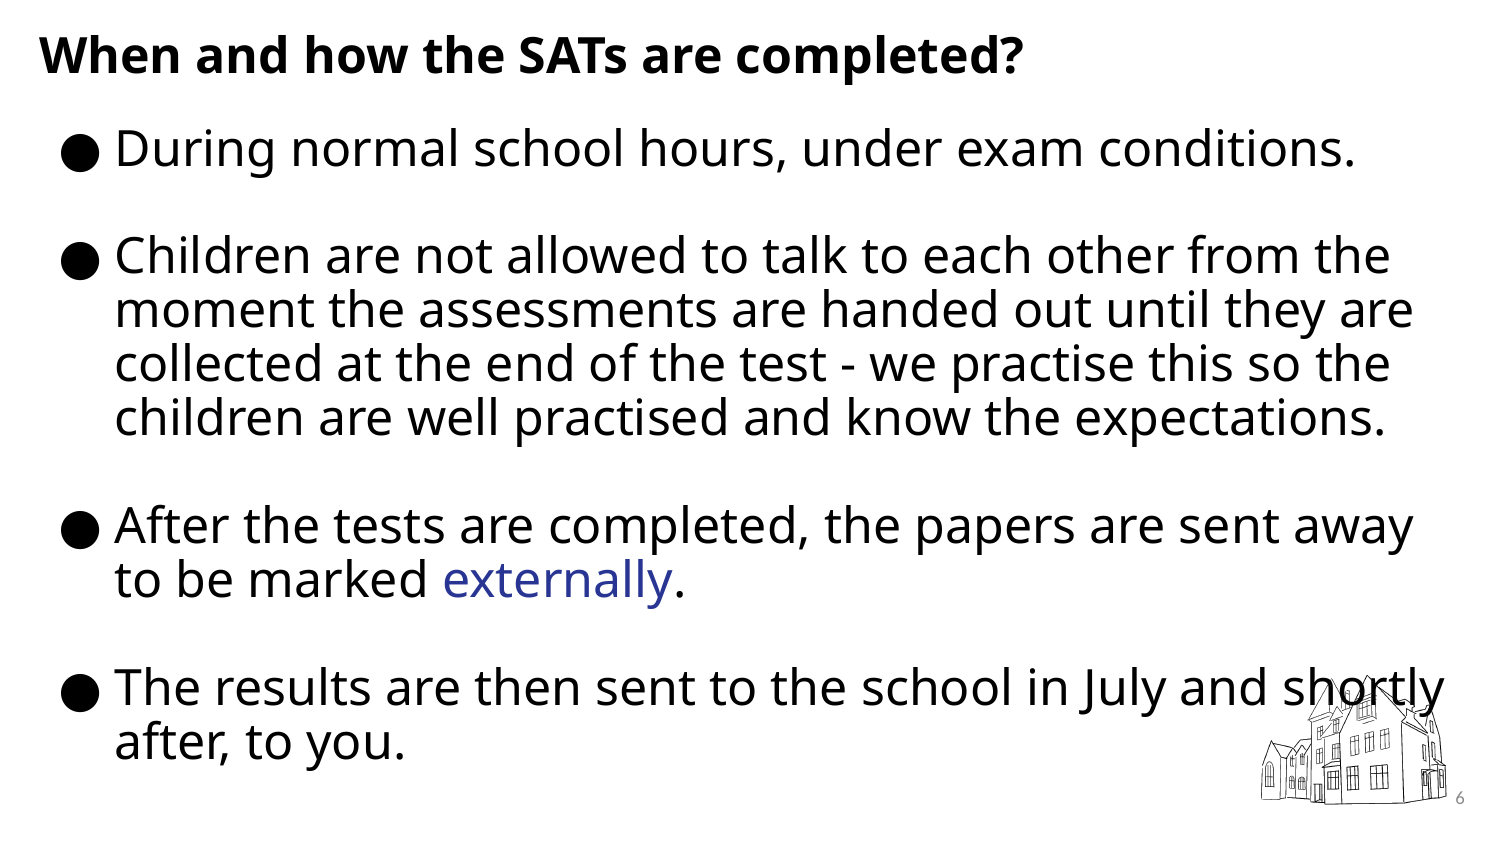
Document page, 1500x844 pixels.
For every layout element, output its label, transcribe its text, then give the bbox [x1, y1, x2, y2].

picture [1257, 674, 1449, 807]
title When and how the SATs are completed? [24, 15, 1423, 87]
list During normal school hours, under exam conditions. Children are not allowed to talk to each other from the moment the assessments are handed out until they are collected at the end of the test - we practise this so the children are well practised and know the expectations. After the tests are completed, the papers are sent away to be marked externally. The results are then sent to the school in July and shortly after, to you. [24, 107, 1480, 736]
slide_number 6 [1389, 764, 1480, 830]
